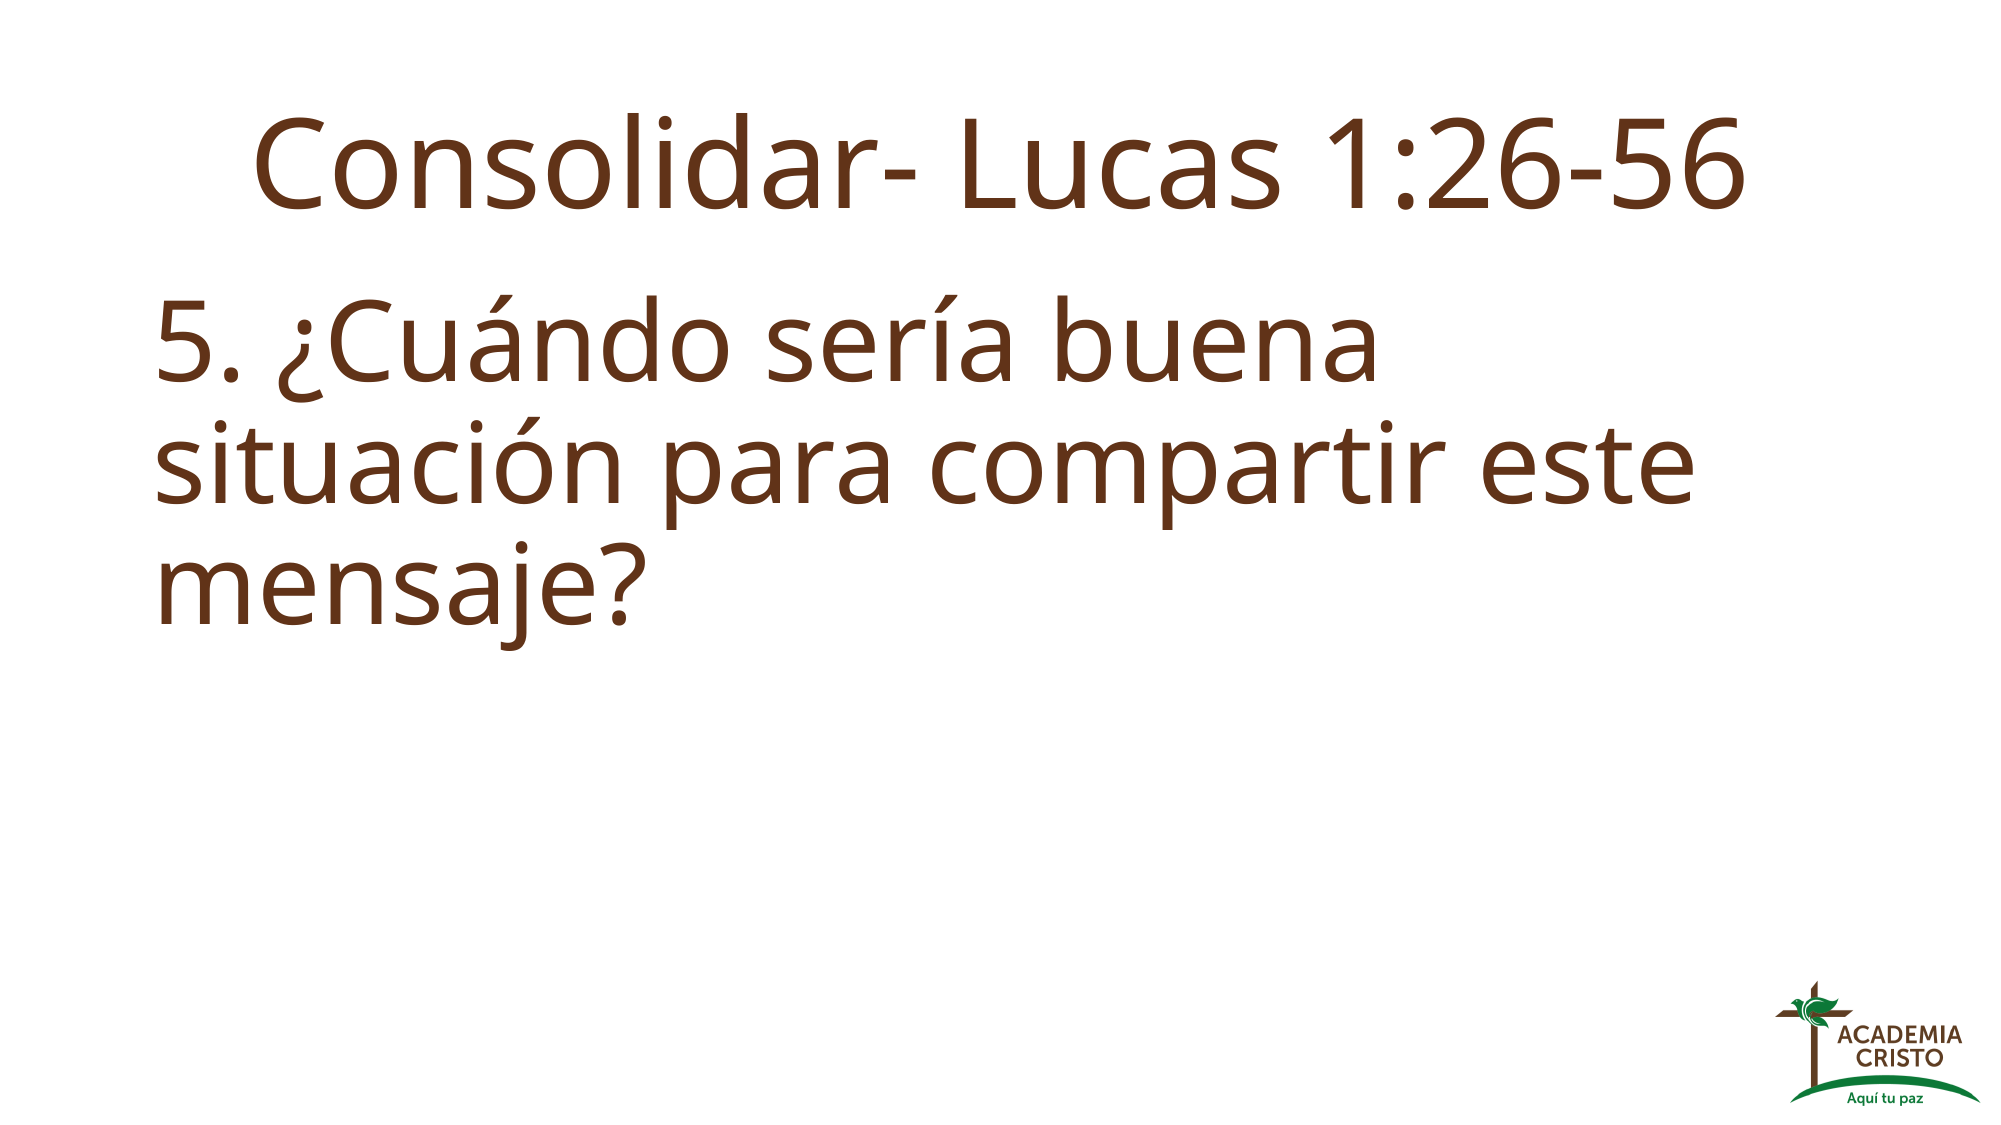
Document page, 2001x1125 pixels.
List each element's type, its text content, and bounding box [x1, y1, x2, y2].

picture [1759, 972, 2000, 1125]
title Consolidar- Lucas 1:26-56 [137, 59, 1863, 278]
list 5. ¿Cuándo sería buena situación para compartir este mensaje? [137, 277, 1793, 1014]
